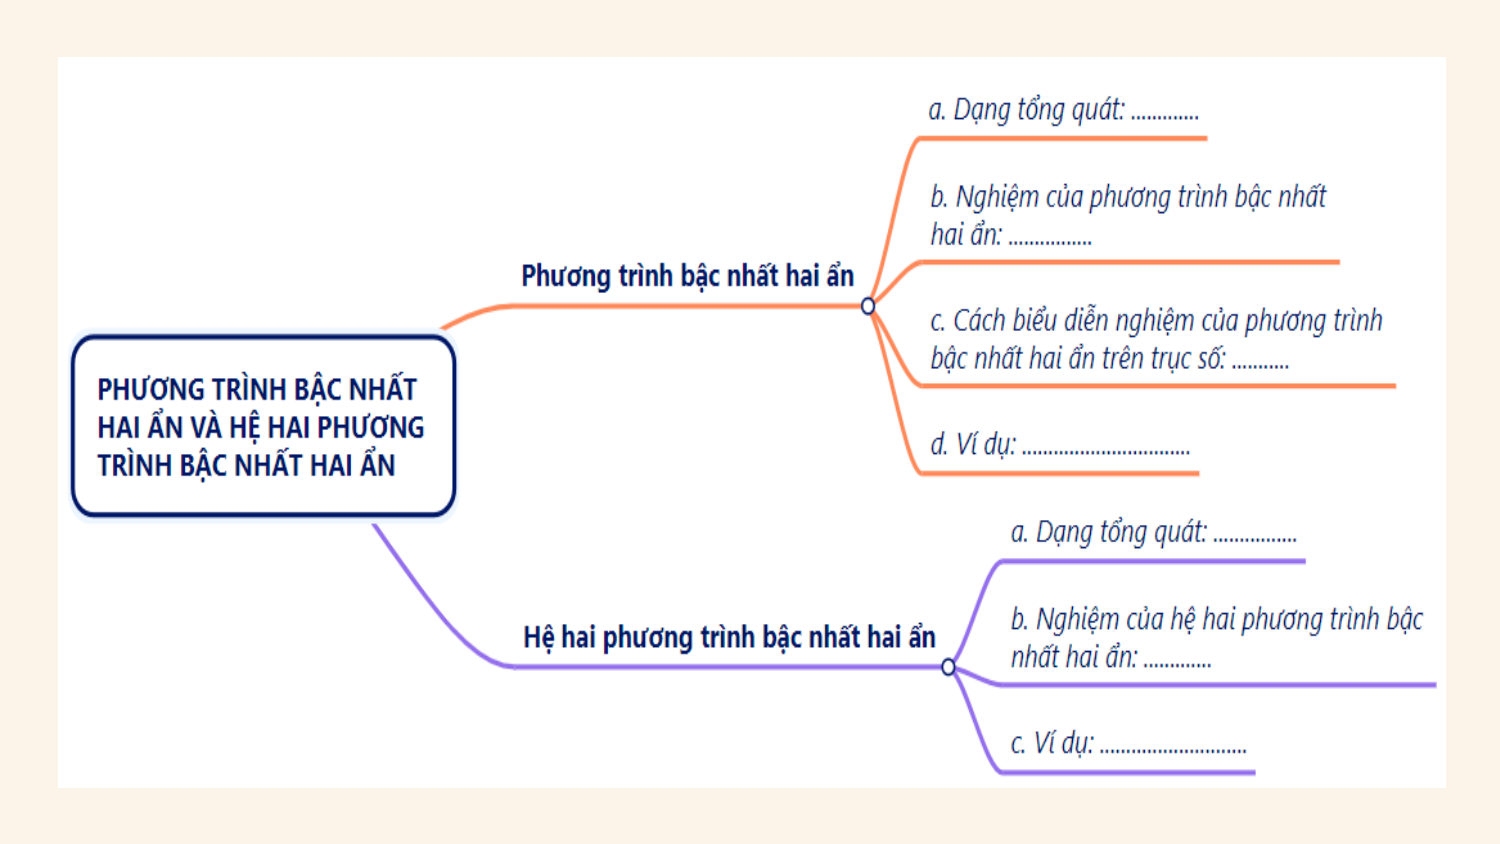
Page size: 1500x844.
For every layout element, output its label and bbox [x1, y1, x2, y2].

picture [58, 57, 1446, 789]
